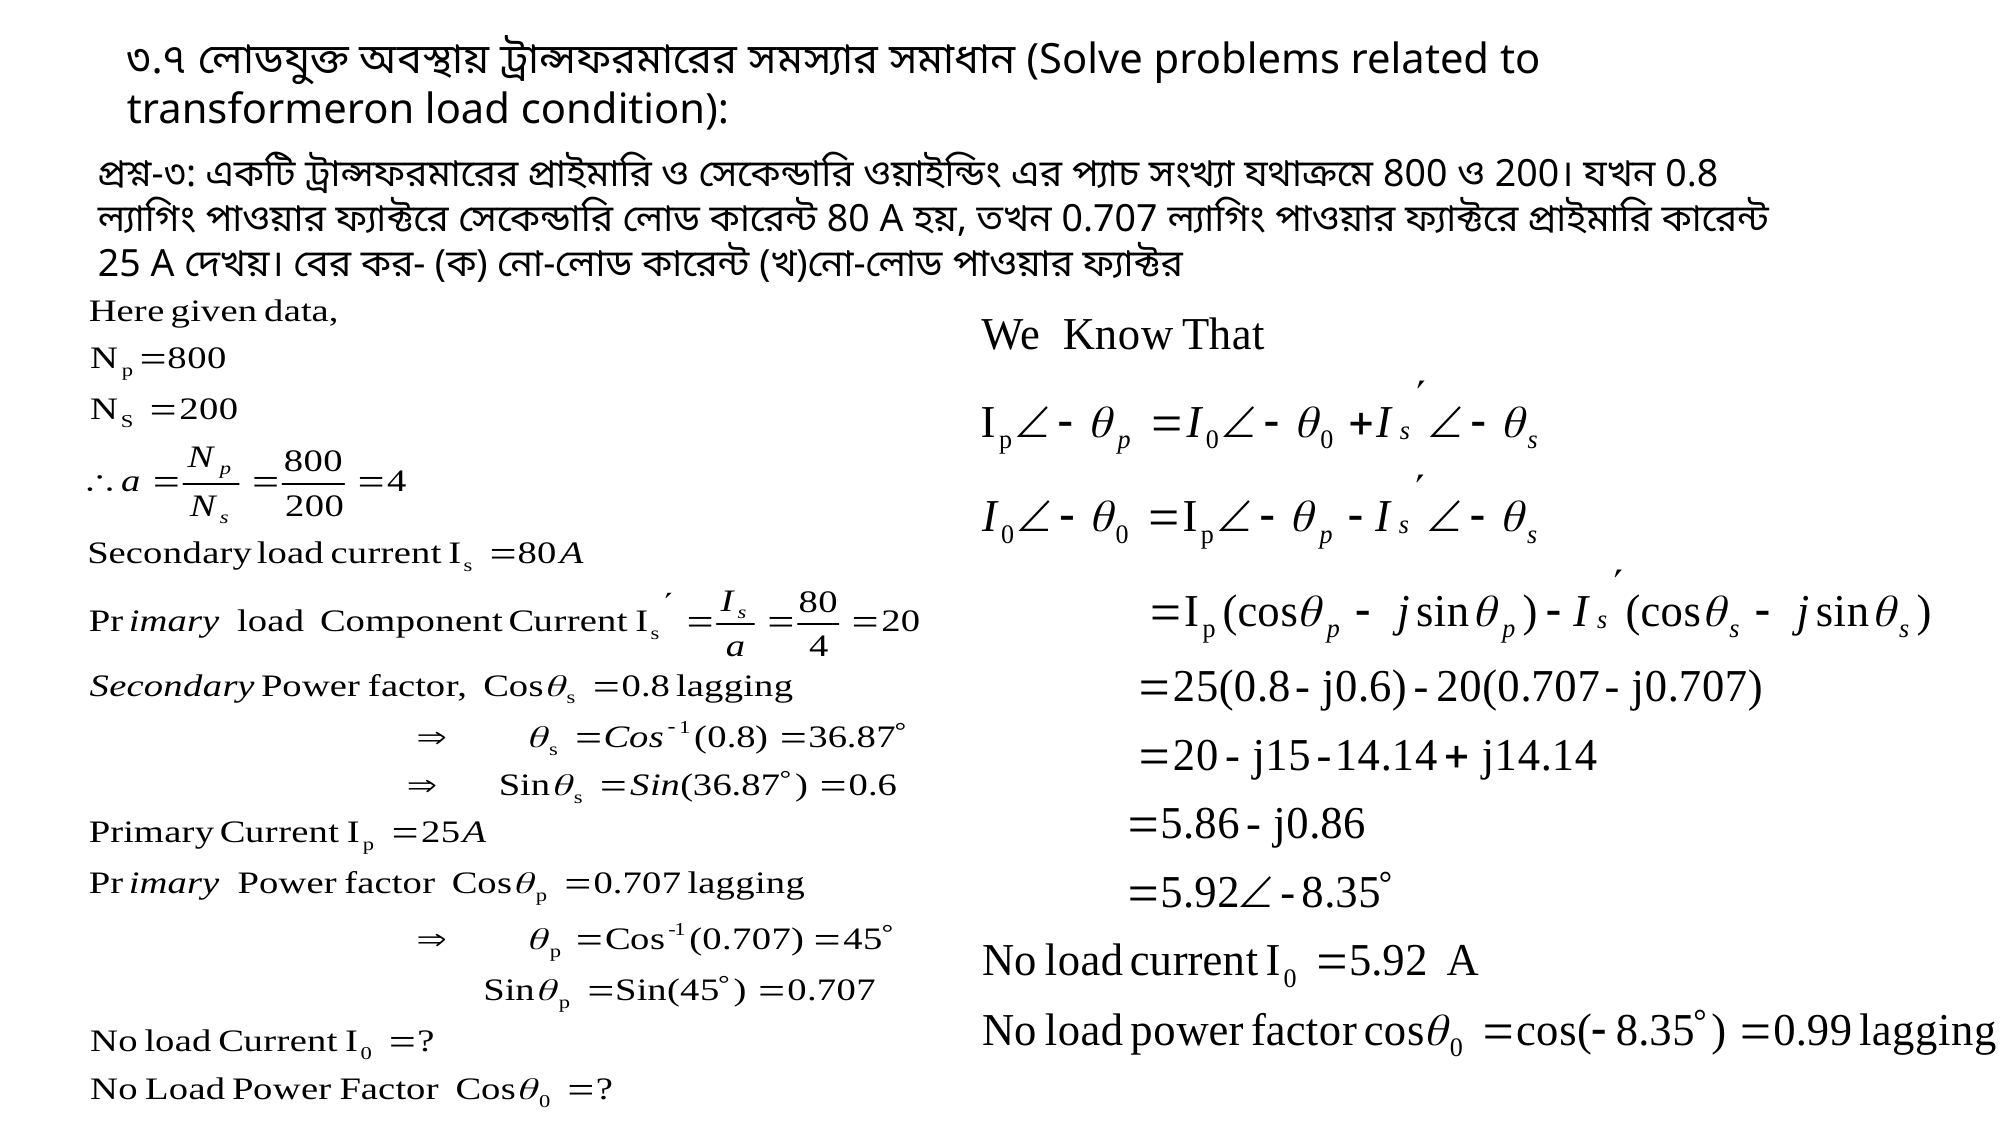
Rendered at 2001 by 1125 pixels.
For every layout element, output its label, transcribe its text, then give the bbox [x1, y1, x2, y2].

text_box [83, 292, 927, 1115]
text_box ৩.৭ লোডযুক্ত অবস্থায় ট্রান্সফরমারের সমস্যার সমাধান (Solve problems related to transformeron load condition): [112, 24, 1742, 140]
text_box প্রশ্ন-৩: একটি ট্রান্সফরমারের প্রাইমারি ও সেকেন্ডারি ওয়াইন্ডিং এর প্যাচ সংখ্যা যথাক্রমে 800 ও 200। যখন 0.8 ল্যাগিং পাওয়ার ফ্যাক্টরে সেকেন্ডারি লোড কারেন্ট 80 A হয়, তখন 0.707 ল্যাগিং পাওয়ার ফ্যাক্টরে প্রাইমারি কারেন্ট 25 A দেখয়। বের কর- (ক) নো-লোড কারেন্ট (খ)নো-লোড পাওয়ার ফ্যাক্টর [83, 141, 1814, 291]
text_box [973, 306, 2000, 1068]
